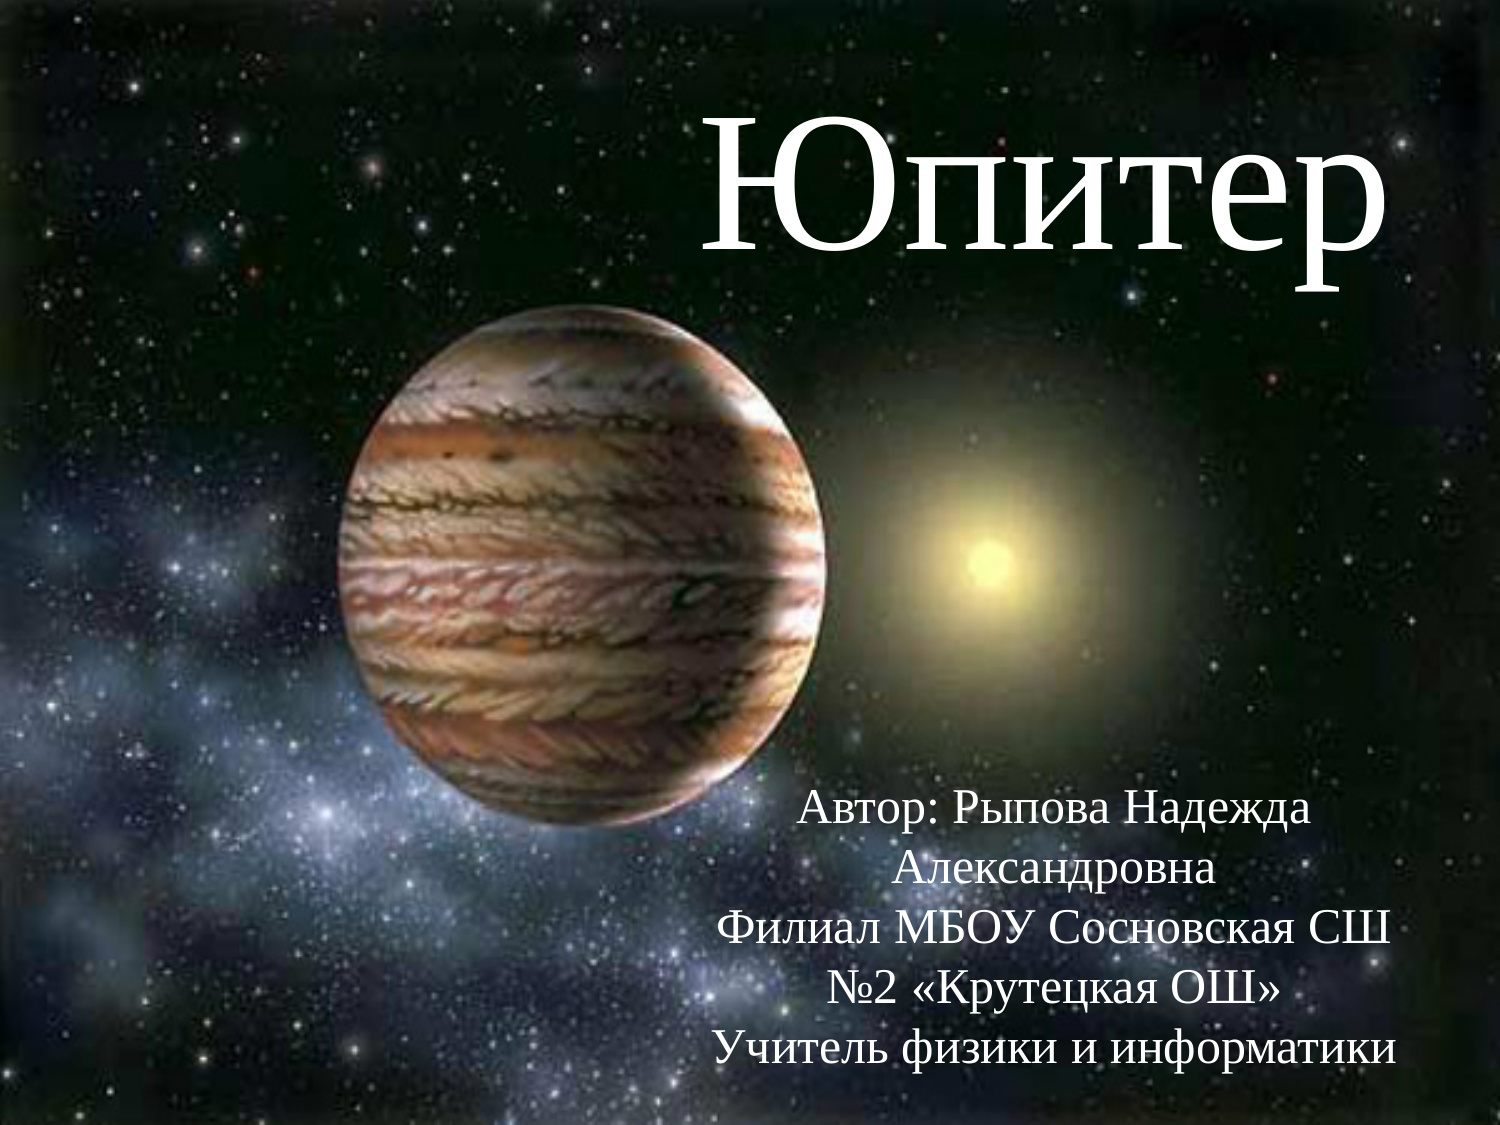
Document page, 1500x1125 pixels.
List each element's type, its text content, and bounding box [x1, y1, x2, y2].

picture [0, 0, 1500, 1125]
text_box Автор: Рыпова Надежда Александровна Филиал МБОУ Сосновская СШ №2 «Крутецкая ОШ» Учитель физики и информатики [679, 766, 1430, 1122]
text_box Юпитер [682, 42, 1409, 298]
